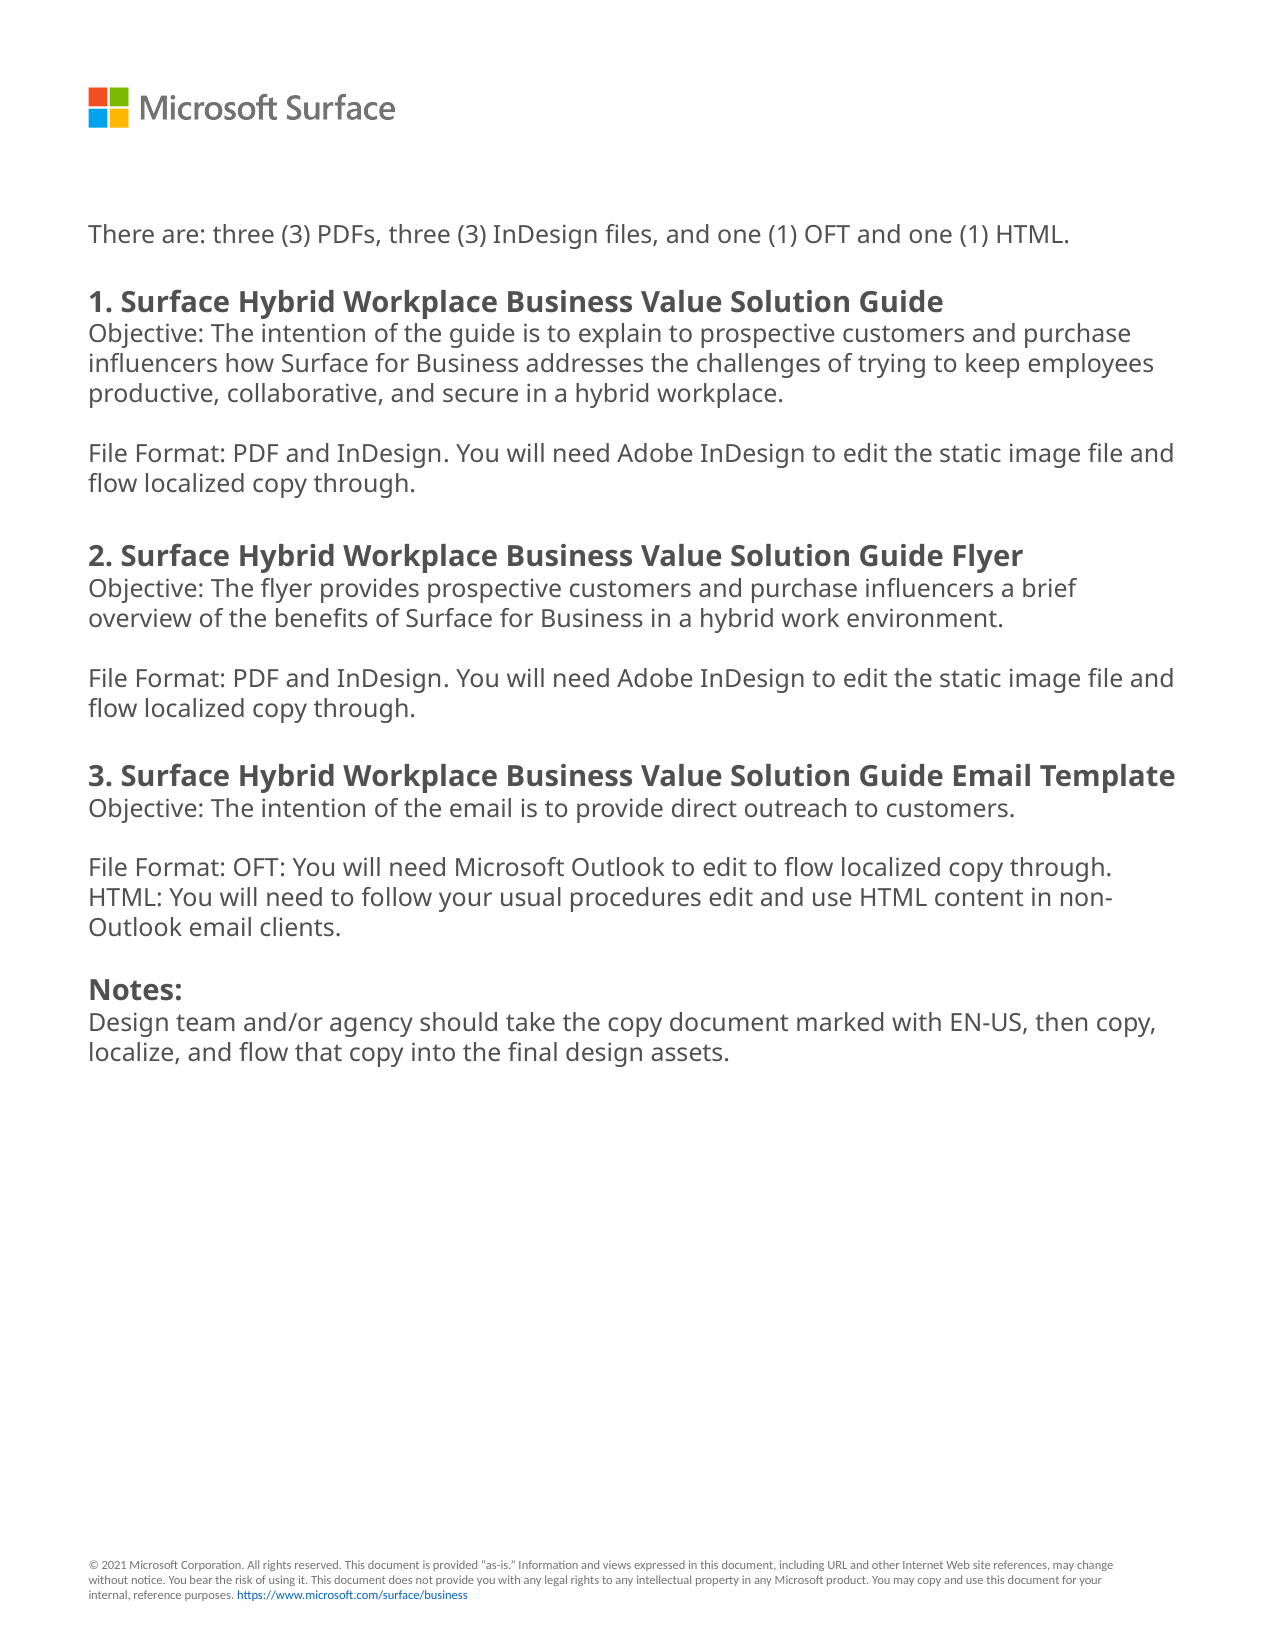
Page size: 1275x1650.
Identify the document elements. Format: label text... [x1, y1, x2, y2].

text_box There are: three (3) PDFs, three (3) InDesign files, and one (1) OFT and one (1) HTML. 1. Surface Hybrid Workplace Business Value Solution Guide Objective: The intention of the guide is to explain to prospective customers and purchase influencers how Surface for Business addresses the challenges of trying to keep employees productive, collaborative, and secure in a hybrid workplace. File Format: PDF and InDesign​. You will need Adobe InDesign to edit the static image file and flow localized copy through.​​ 2. Surface Hybrid Workplace Business Value Solution Guide Flyer Objective: The flyer provides prospective customers and purchase influencers a brief overview of the benefits of Surface for Business in a hybrid work environment. File Format: PDF and InDesign​. You will need Adobe InDesign to edit the static image file and flow localized copy through.​​ 3. Surface Hybrid Workplace Business Value Solution Guide Email Template Objective: The intention of the email is to provide direct outreach to customers. File Format: OFT​: You will need Microsoft Outlook to edit to flow localized copy through. HTML: You will need to follow your usual procedures edit and use HTML content in non-Outlook email clients. Notes: Design team and/or agency should take the copy document marked with EN-US, then copy, localize, and flow that copy into the final design assets. ​​ [88, 218, 1187, 1327]
picture [47, 48, 403, 168]
